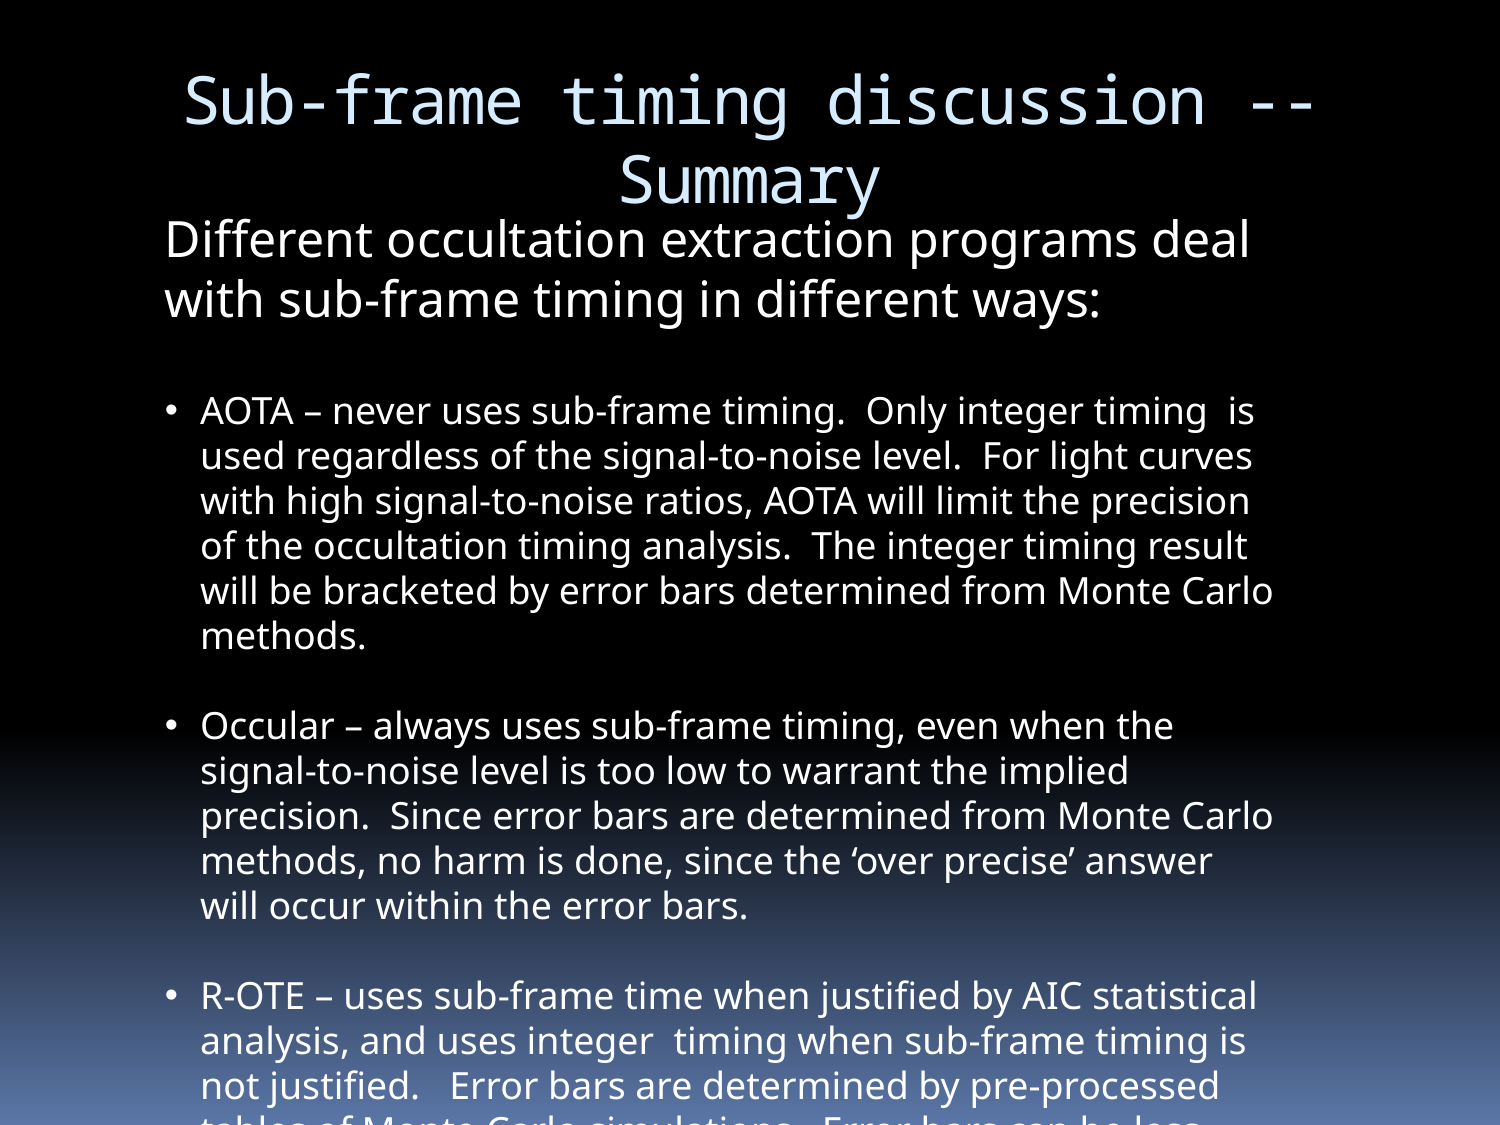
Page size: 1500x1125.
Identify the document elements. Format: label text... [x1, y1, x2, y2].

text_box Different occultation extraction programs deal with sub-frame timing in different ways: AOTA – never uses sub-frame timing. Only integer timing is used regardless of the signal-to-noise level. For light curves with high signal-to-noise ratios, AOTA will limit the precision of the occultation timing analysis. The integer timing result will be bracketed by error bars determined from Monte Carlo methods. Occular – always uses sub-frame timing, even when the signal-to-noise level is too low to warrant the implied precision. Since error bars are determined from Monte Carlo methods, no harm is done, since the ‘over precise’ answer will occur within the error bars. R-OTE – uses sub-frame time when justified by AIC statistical analysis, and uses integer timing when sub-frame timing is not justified. Error bars are determined by pre-processed tables of Monte Carlo simulations. Error bars can be less than ½ frame duration when sub-frame timing is warranted. [150, 199, 1297, 1125]
title Sub-frame timing discussion -- Summary [37, 50, 1463, 154]
